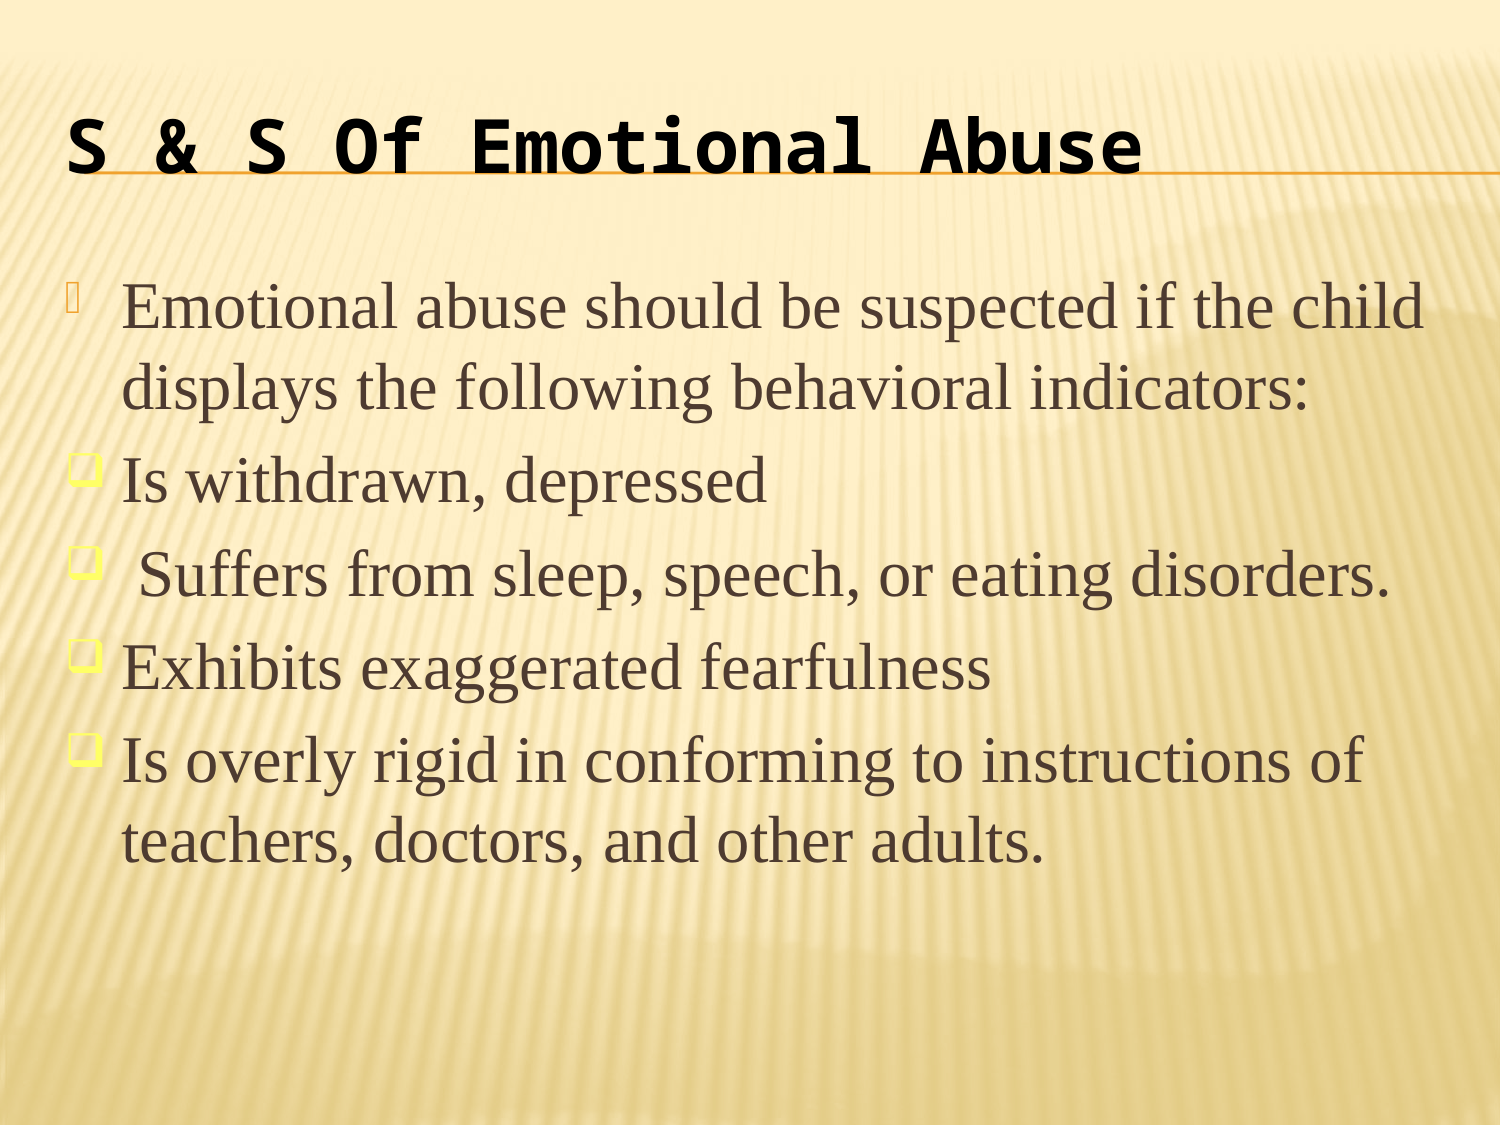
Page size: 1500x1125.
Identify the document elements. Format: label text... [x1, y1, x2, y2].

title S & S Of Emotional Abuse [50, 75, 1475, 213]
list Emotional abuse should be suspected if the child displays the following behavioral indicators: Is withdrawn, depressed Suffers from sleep, speech, or eating disorders. Exhibits exaggerated fearfulness Is overly rigid in conforming to instructions of teachers, doctors, and other adults. [50, 254, 1475, 998]
